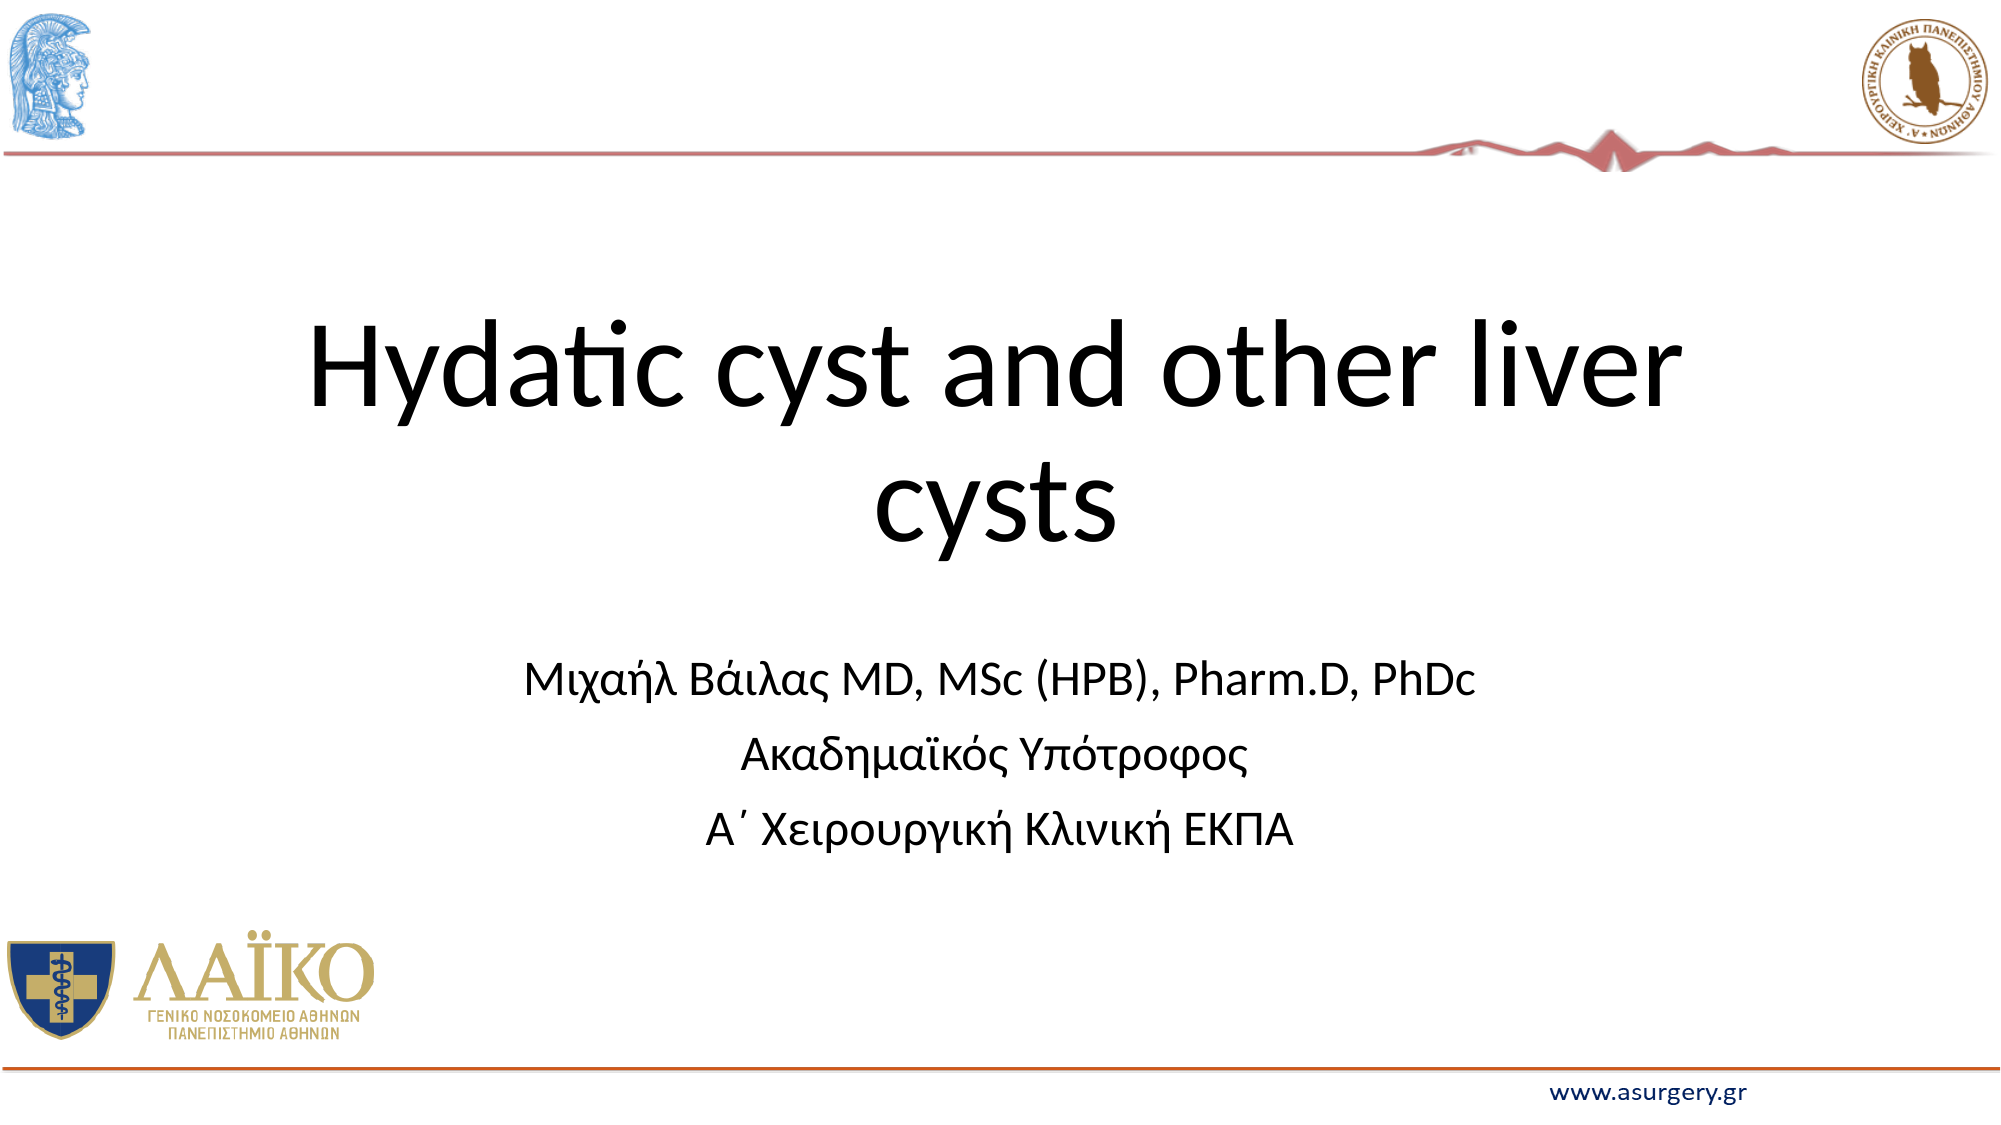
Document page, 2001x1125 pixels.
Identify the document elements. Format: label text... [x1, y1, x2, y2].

picture [0, 1064, 2001, 1125]
title Hydatic cyst and other liver cysts [246, 184, 1747, 577]
subtitle Μιχαήλ Βάιλας MD, MSc (HPB), Pharm.D, PhDc Ακαδημαϊκός Υπότροφος Α΄ Χειρουργική Κλινική ΕΚΠΑ [249, 645, 1750, 917]
picture [7, 930, 374, 1042]
picture [0, 0, 2000, 172]
